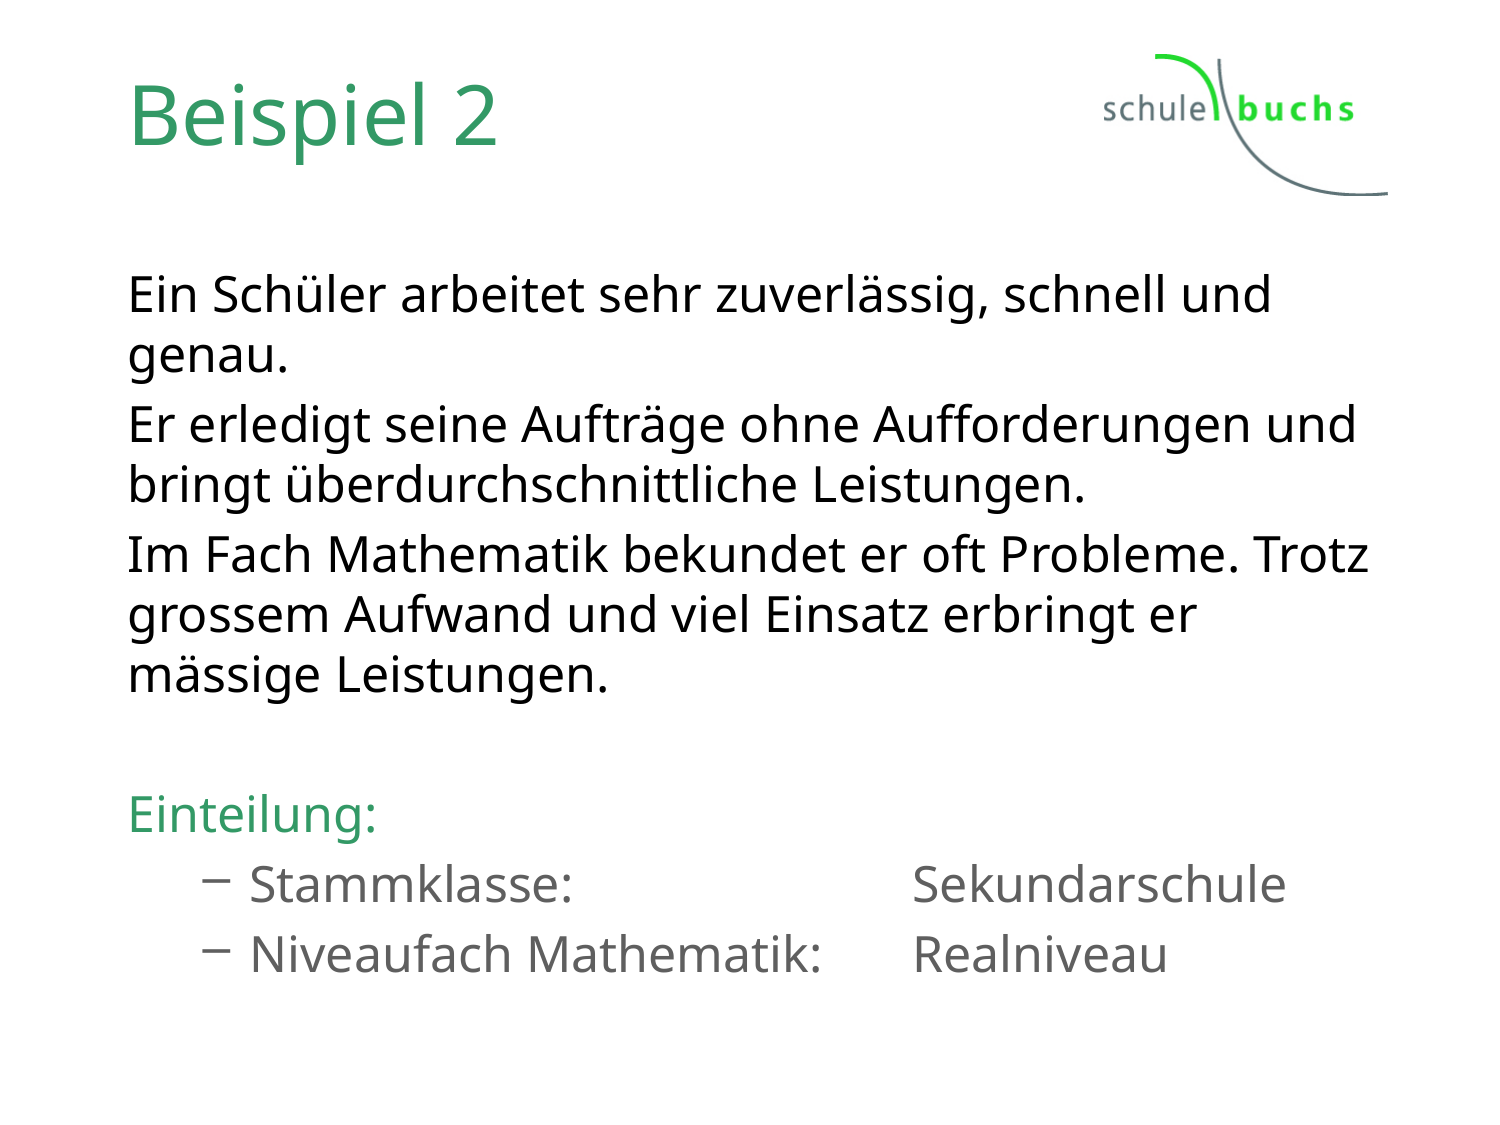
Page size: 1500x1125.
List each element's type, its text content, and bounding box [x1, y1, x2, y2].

list Ein Schüler arbeitet sehr zuverlässig, schnell und genau. Er erledigt seine Aufträge ohne Aufforderungen und bringt überdurchschnittliche Leistungen. Im Fach Mathematik bekundet er oft Probleme. Trotz grossem Aufwand und viel Einsatz erbringt er mässige Leistungen. Einteilung: Stammklasse: Sekundarschule Niveaufach Mathematik: Realniveau [112, 255, 1412, 1047]
title Beispiel 2 [112, 54, 1034, 197]
picture [1104, 54, 1388, 196]
